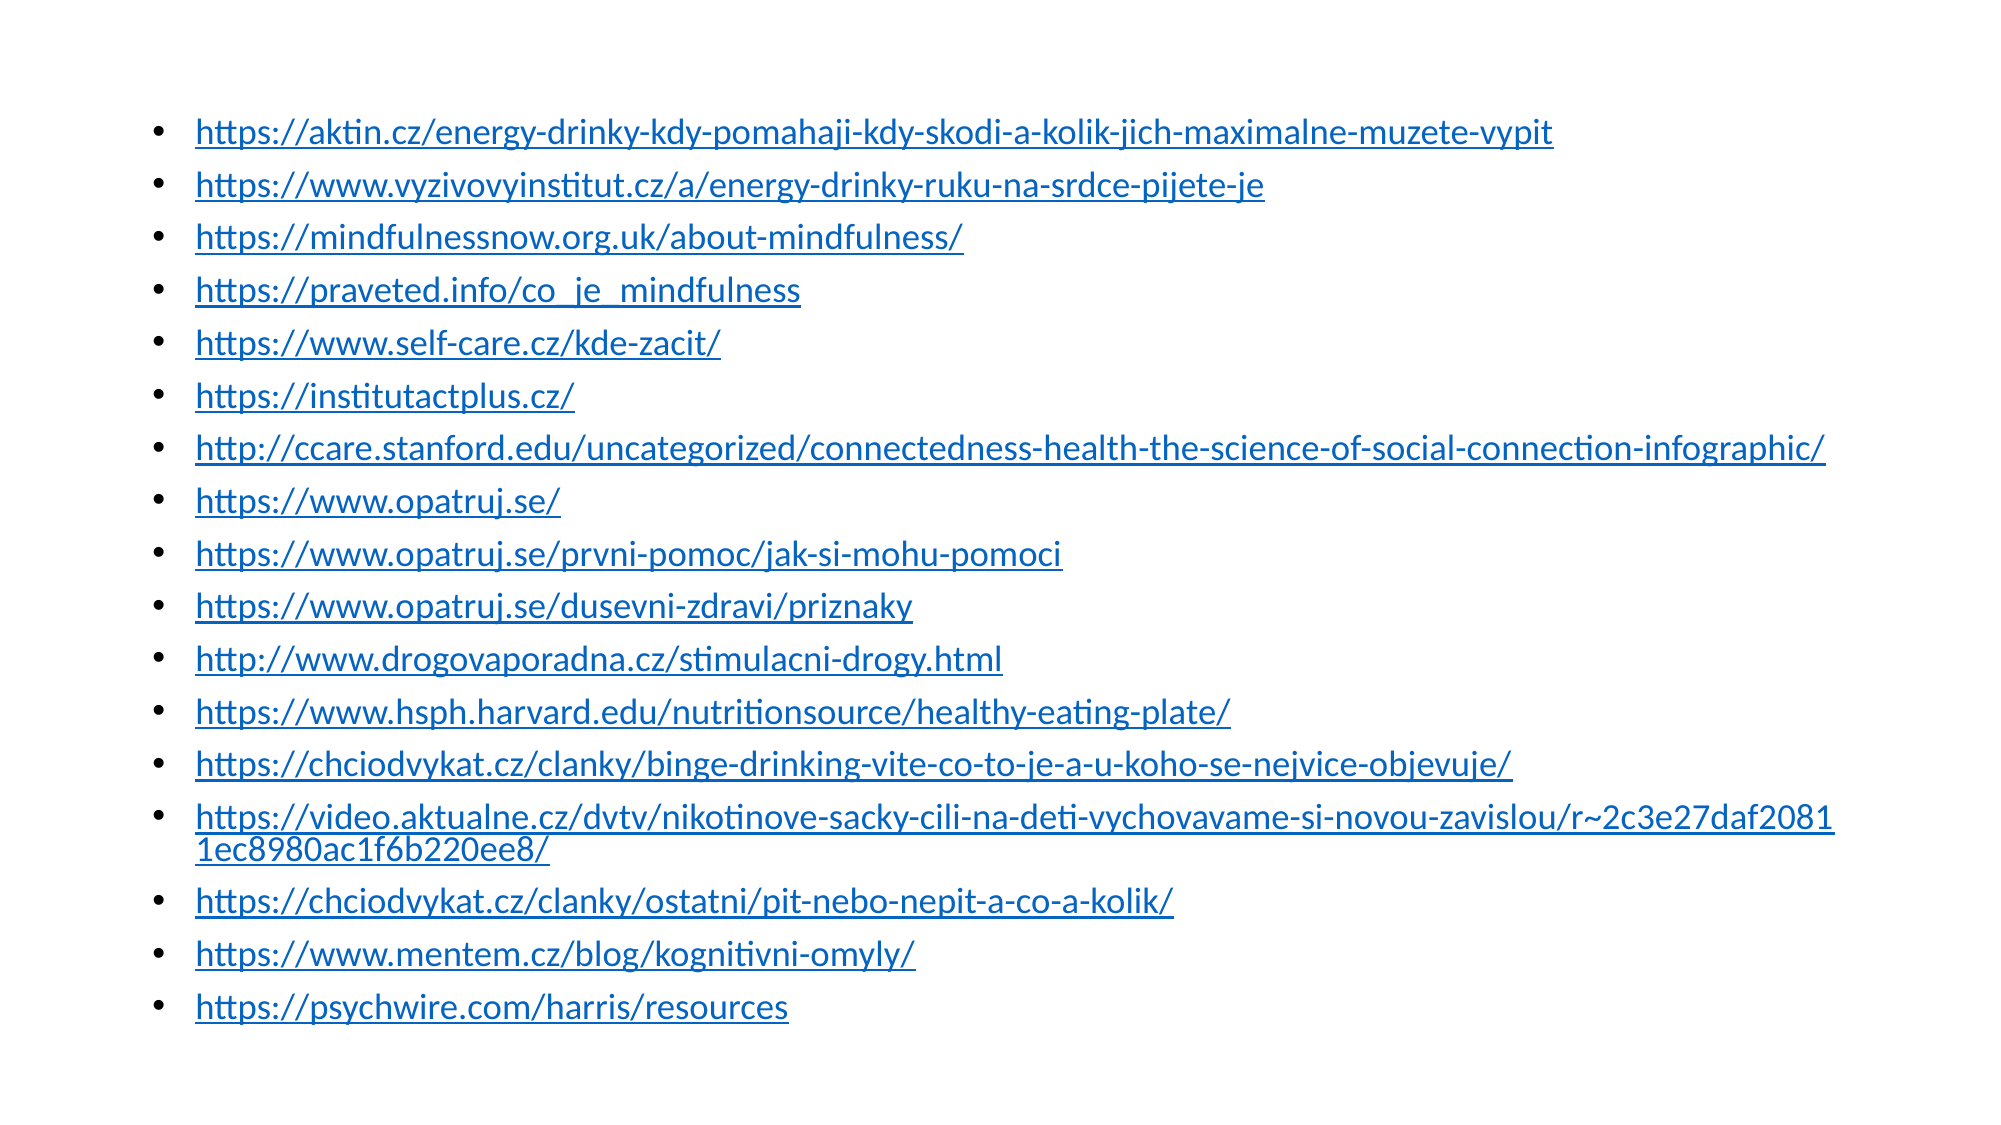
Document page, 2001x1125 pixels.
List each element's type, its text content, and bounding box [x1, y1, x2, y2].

list https://aktin.cz/energy-drinky-kdy-pomahaji-kdy-skodi-a-kolik-jich-maximalne-muzete-vypit https://www.vyzivovyinstitut.cz/a/energy-drinky-ruku-na-srdce-pijete-je https://mindfulnessnow.org.uk/about-mindfulness/ https://praveted.info/co_je_mindfulness https://www.self-care.cz/kde-zacit/ https://institutactplus.cz/ http://ccare.stanford.edu/uncategorized/connectedness-health-the-science-of-social-connection-infographic/ https://www.opatruj.se/ https://www.opatruj.se/prvni-pomoc/jak-si-mohu-pomoci https://www.opatruj.se/dusevni-zdravi/priznaky http://www.drogovaporadna.cz/stimulacni-drogy.html https://www.hsph.harvard.edu/nutritionsource/healthy-eating-plate/ https://chciodvykat.cz/clanky/binge-drinking-vite-co-to-je-a-u-koho-se-nejvice-objevuje/ https://video.aktualne.cz/dvtv/nikotinove-sacky-cili-na-deti-vychovavame-si-novou-zavislou/r~2c3e27daf20811ec8980ac1f6b220ee8/ https://chciodvykat.cz/clanky/ostatni/pit-nebo-nepit-a-co-a-kolik/ https://www.mentem.cz/blog/kognitivni-omyly/ https://psychwire.com/harris/resources [137, 105, 1863, 1014]
